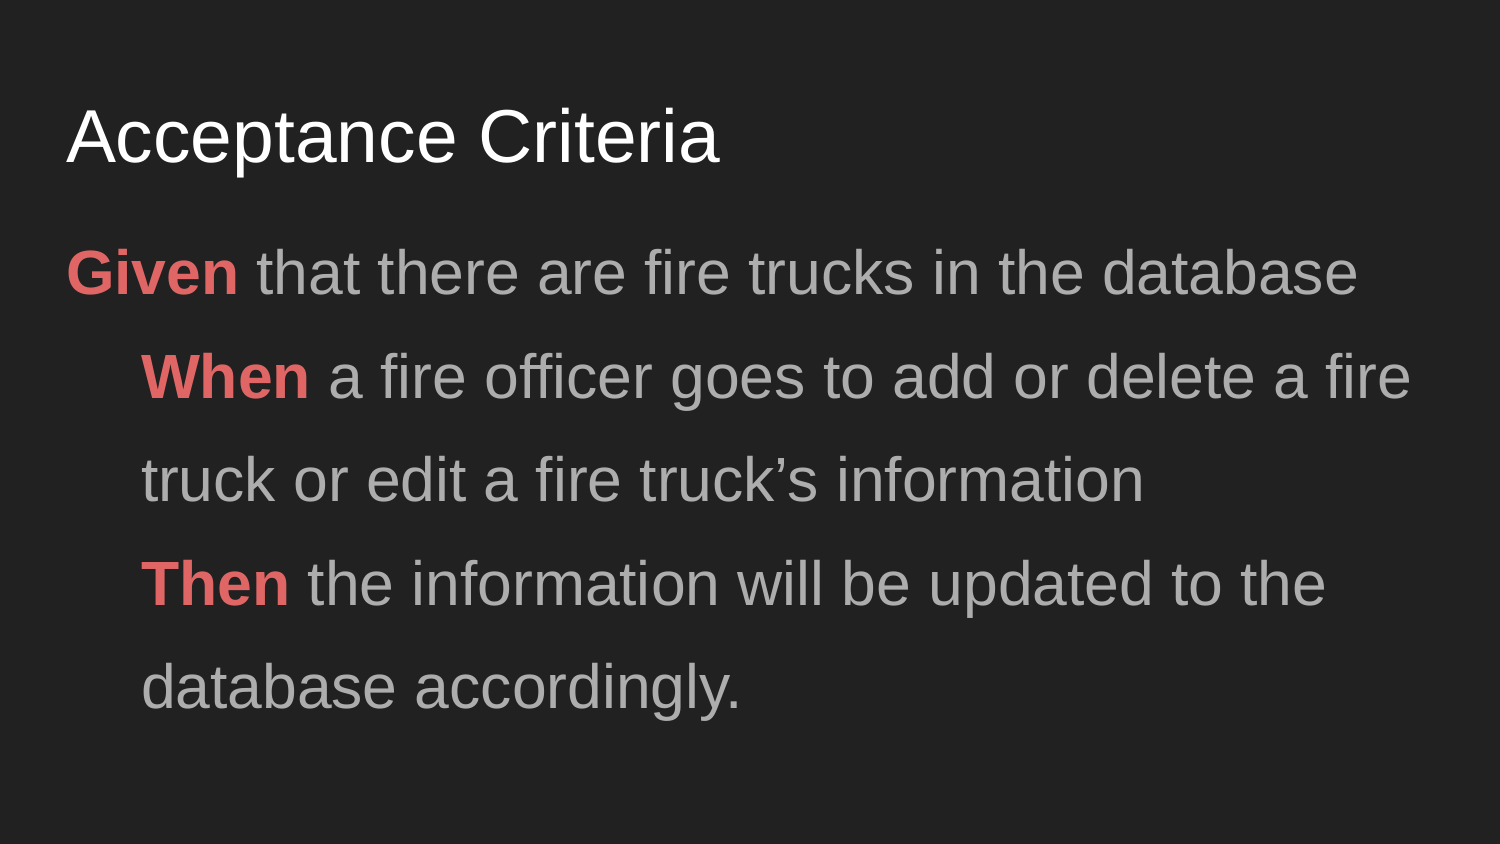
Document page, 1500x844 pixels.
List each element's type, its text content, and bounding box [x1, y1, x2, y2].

list Given that there are fire trucks in the database When a fire officer goes to add or delete a fire truck or edit a fire truck’s information Then the information will be updated to the database accordingly. [51, 189, 1449, 750]
title Acceptance Criteria [51, 72, 1449, 167]
